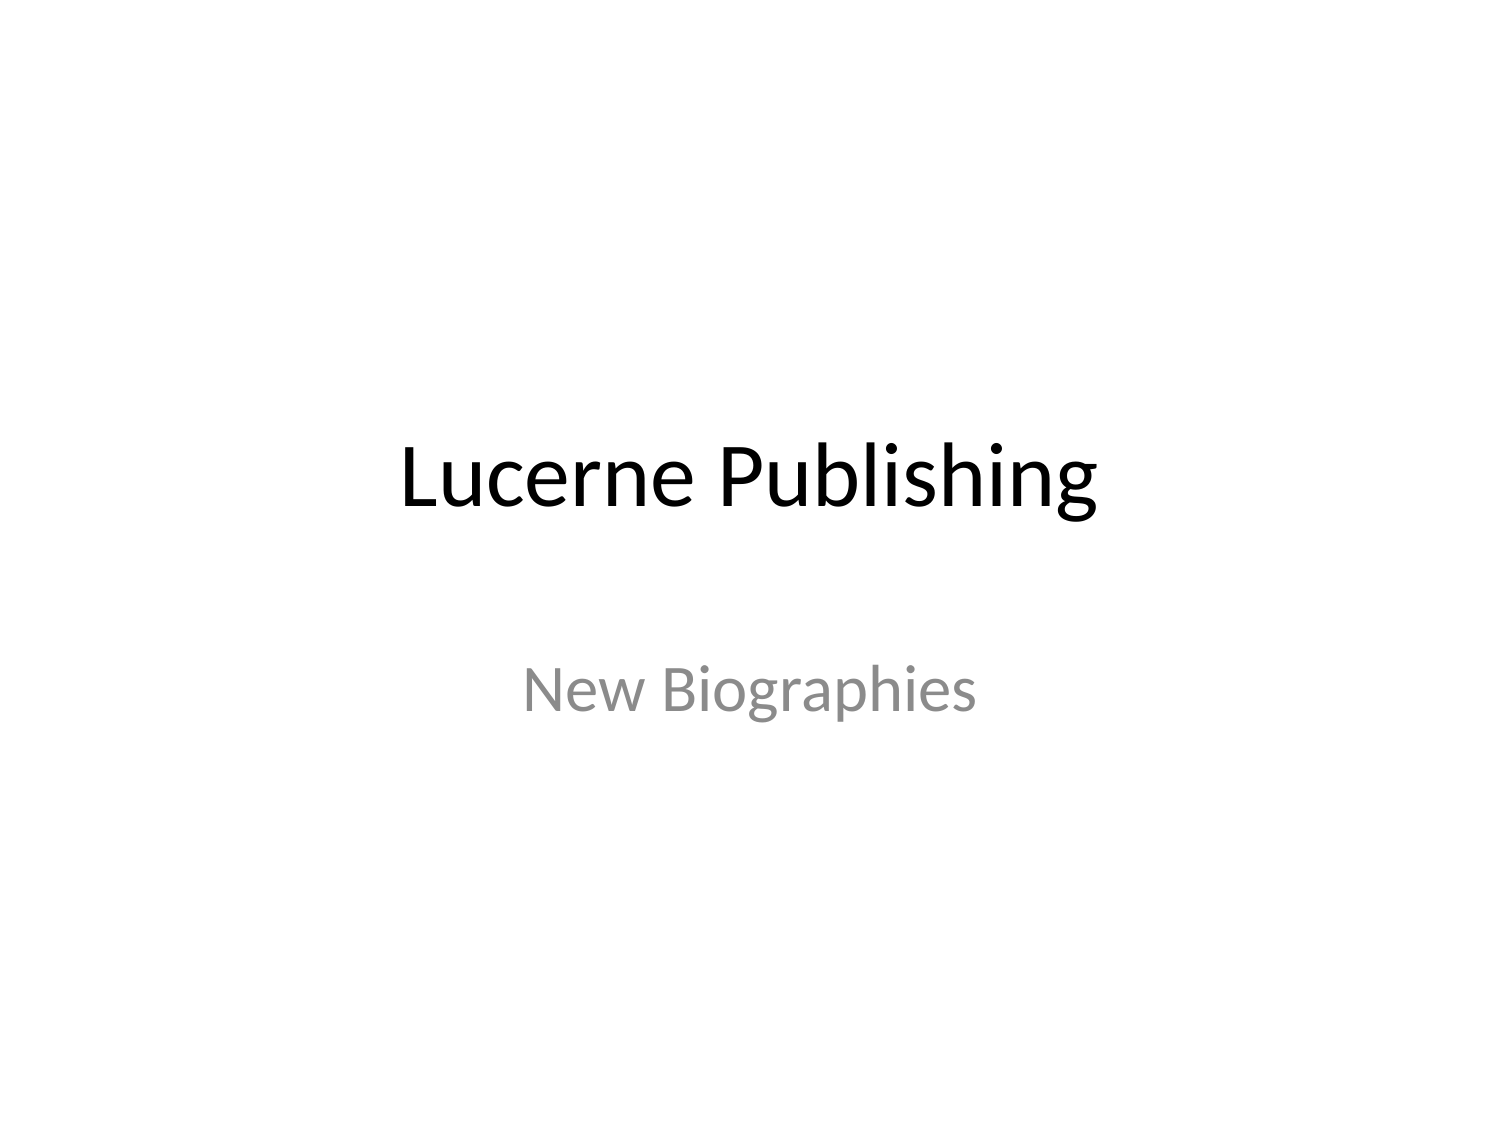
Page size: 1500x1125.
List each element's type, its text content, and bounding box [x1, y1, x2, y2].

subtitle New Biographies [225, 637, 1275, 925]
title Lucerne Publishing [112, 349, 1388, 591]
